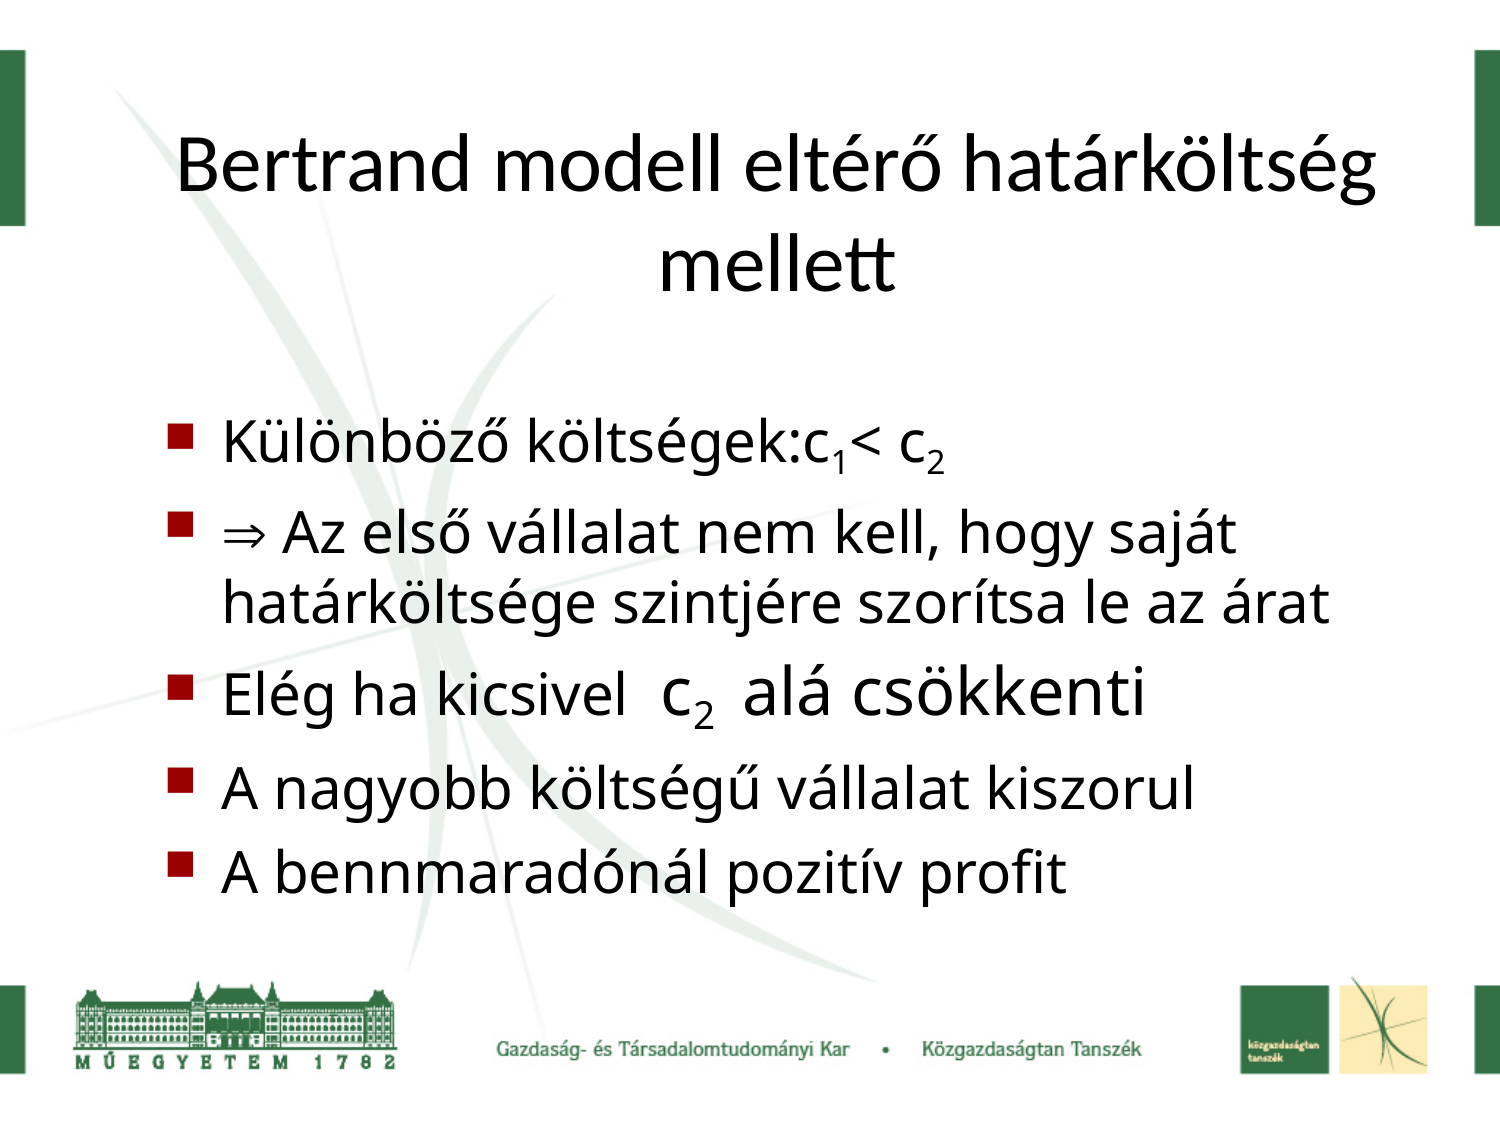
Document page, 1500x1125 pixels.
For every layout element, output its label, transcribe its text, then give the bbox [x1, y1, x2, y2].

text_box Különböző költségek:c1< c2  Az első vállalat nem kell, hogy saját határköltsége szintjére szorítsa le az árat Elég ha kicsivel c2 alá csökkenti A nagyobb költségű vállalat kiszorul A bennmaradónál pozitív profit [162, 319, 1402, 905]
title Bertrand modell eltérő határköltség mellett [155, 108, 1397, 309]
picture [0, 0, 1500, 1125]
